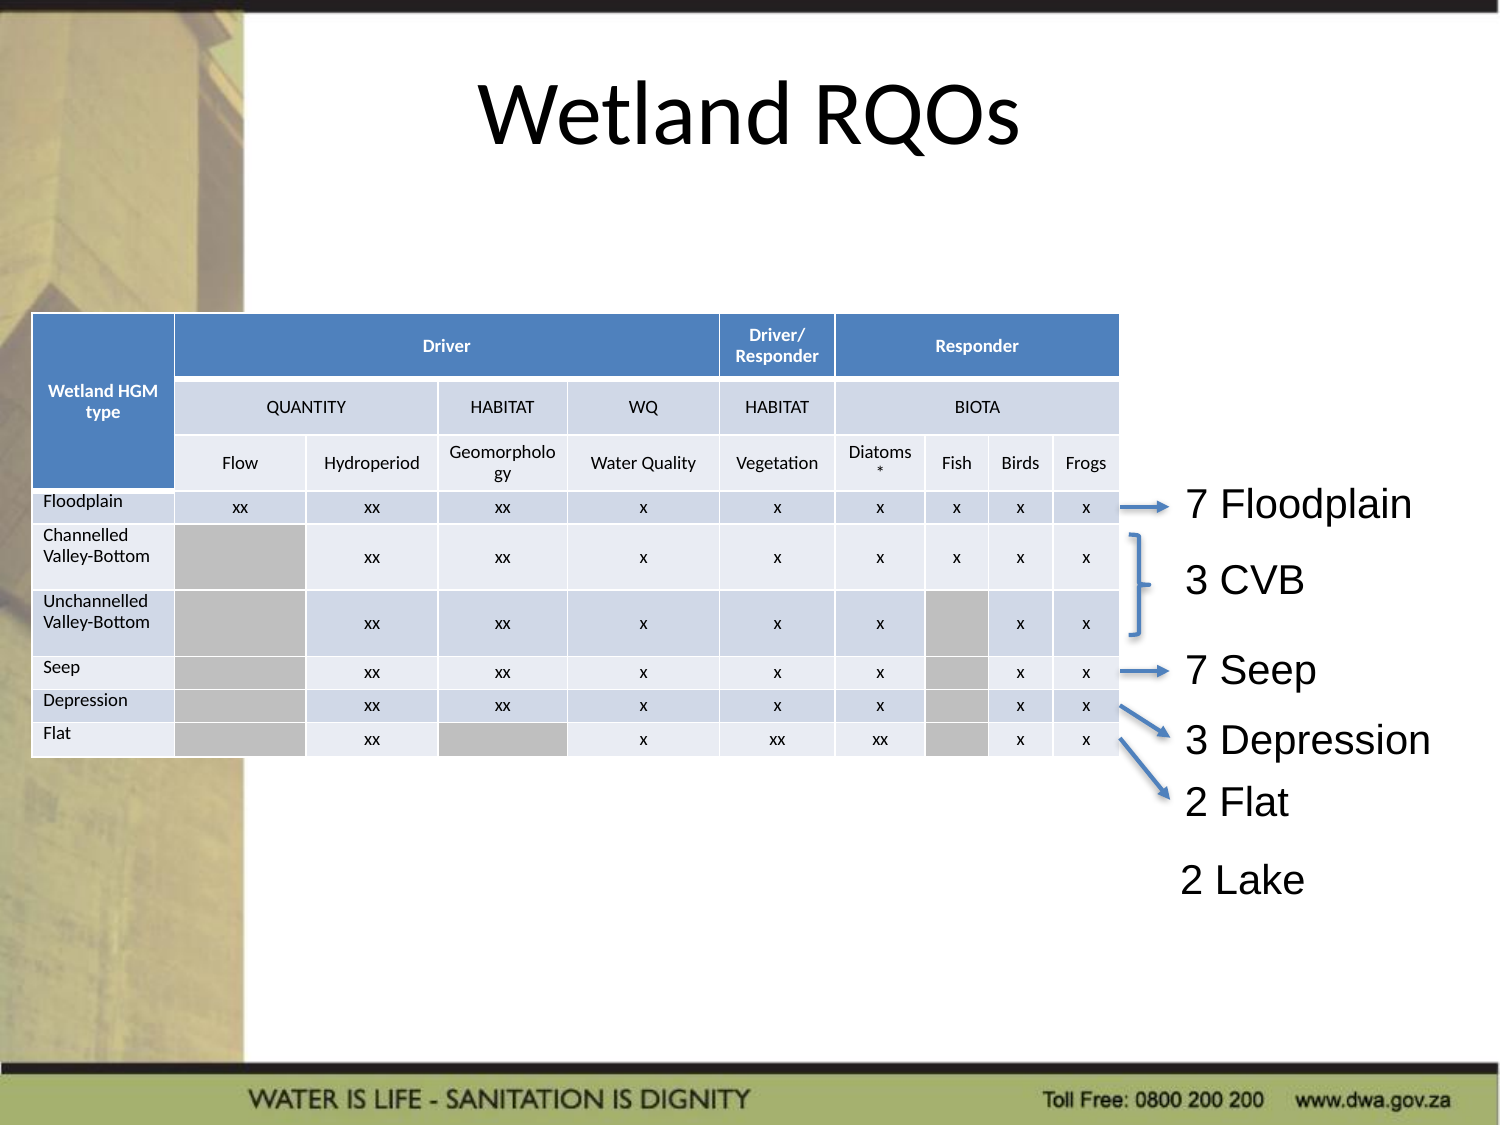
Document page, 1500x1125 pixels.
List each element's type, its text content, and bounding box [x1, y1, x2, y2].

table_cell x [836, 591, 924, 656]
table_cell x [720, 657, 834, 689]
table_cell xx [439, 657, 567, 689]
table_cell [175, 690, 305, 722]
table_cell xx [307, 492, 437, 523]
table_cell x [1054, 591, 1119, 656]
table_cell x [568, 525, 719, 589]
table_header Responder [836, 314, 1119, 376]
table_cell x [720, 690, 834, 722]
table_cell x [720, 492, 834, 523]
table_cell x [568, 690, 719, 722]
table_cell x [568, 723, 719, 756]
text_box [1128, 532, 1152, 638]
title Wetland RQOs [75, 45, 1425, 233]
table_cell Flow [175, 436, 305, 490]
table_cell [926, 723, 988, 756]
table_cell Depression [33, 690, 174, 722]
table_cell x [568, 591, 719, 656]
table_cell x [989, 690, 1052, 722]
table_header Wetland HGM type [33, 314, 174, 488]
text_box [1119, 737, 1170, 801]
table_cell Fish [926, 436, 988, 490]
table_cell QUANTITY [175, 382, 437, 434]
table_cell BIOTA [836, 382, 1119, 434]
table_cell [926, 591, 988, 656]
table_cell x [568, 492, 719, 523]
table_cell x [1054, 723, 1114, 756]
table_cell x [989, 591, 1052, 656]
table_cell xx [307, 690, 437, 722]
table_cell [439, 723, 567, 756]
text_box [1119, 704, 1170, 737]
table_cell xx [307, 591, 437, 656]
table_cell Vegetation [720, 436, 834, 490]
table_cell x [1054, 657, 1119, 689]
text_box 7 Floodplain [1170, 468, 1428, 534]
table_cell xx [439, 690, 567, 722]
table_cell Birds [989, 436, 1052, 490]
table_cell Seep [33, 657, 174, 689]
table_cell x [720, 525, 834, 589]
table_cell x [989, 525, 1052, 589]
table_cell x [1054, 525, 1119, 589]
table_cell xx [307, 525, 437, 589]
table_header Driver [175, 314, 719, 376]
table_cell Hydroperiod [307, 436, 437, 490]
table_cell xx [836, 723, 924, 756]
table_cell xx [307, 657, 437, 689]
table_cell x [989, 492, 1052, 523]
table_cell xx [439, 591, 567, 656]
table_cell Diatoms* [836, 436, 924, 490]
table_cell x [836, 657, 924, 689]
table_cell x [836, 492, 924, 523]
table_cell HABITAT [720, 382, 834, 434]
table_cell [175, 657, 305, 689]
table_cell x [989, 723, 1052, 756]
table_cell xx [720, 723, 834, 756]
table_cell x [1054, 690, 1119, 722]
text_box 3 CVB [1170, 545, 1321, 611]
table_cell x [989, 657, 1052, 689]
table_cell Unchannelled Valley-Bottom [33, 591, 174, 656]
table_cell WQ [568, 382, 719, 434]
table_cell Frogs [1054, 436, 1119, 490]
picture [0, 0, 1500, 1125]
table_cell xx [439, 492, 567, 523]
table_cell HABITAT [439, 382, 567, 434]
table_cell xx [439, 525, 567, 589]
table_cell Floodplain [33, 494, 174, 523]
table_cell [175, 591, 305, 656]
text_box 2 Flat [1170, 767, 1305, 833]
table_cell xx [307, 723, 437, 756]
table_cell Geomorphology [439, 436, 567, 490]
table_cell x [926, 525, 988, 589]
table_cell [175, 525, 305, 589]
text_box 3 Depression [1171, 705, 1447, 771]
table_cell [926, 690, 988, 722]
table_cell x [568, 657, 719, 689]
text_box 2 Lake [1165, 845, 1321, 910]
table_cell [175, 723, 305, 756]
table_cell Flat [33, 723, 174, 756]
table_cell x [926, 492, 988, 523]
table_cell x [720, 591, 834, 656]
table_cell Water Quality [568, 436, 719, 490]
table_cell x [1054, 492, 1119, 523]
table_cell x [836, 525, 924, 589]
text_box 7 Seep [1170, 635, 1333, 700]
table_cell Channelled Valley-Bottom [33, 525, 174, 589]
table_cell xx [175, 492, 305, 523]
table_cell [926, 657, 988, 689]
table_header Driver/Responder [720, 314, 834, 376]
table_cell x [836, 690, 924, 722]
